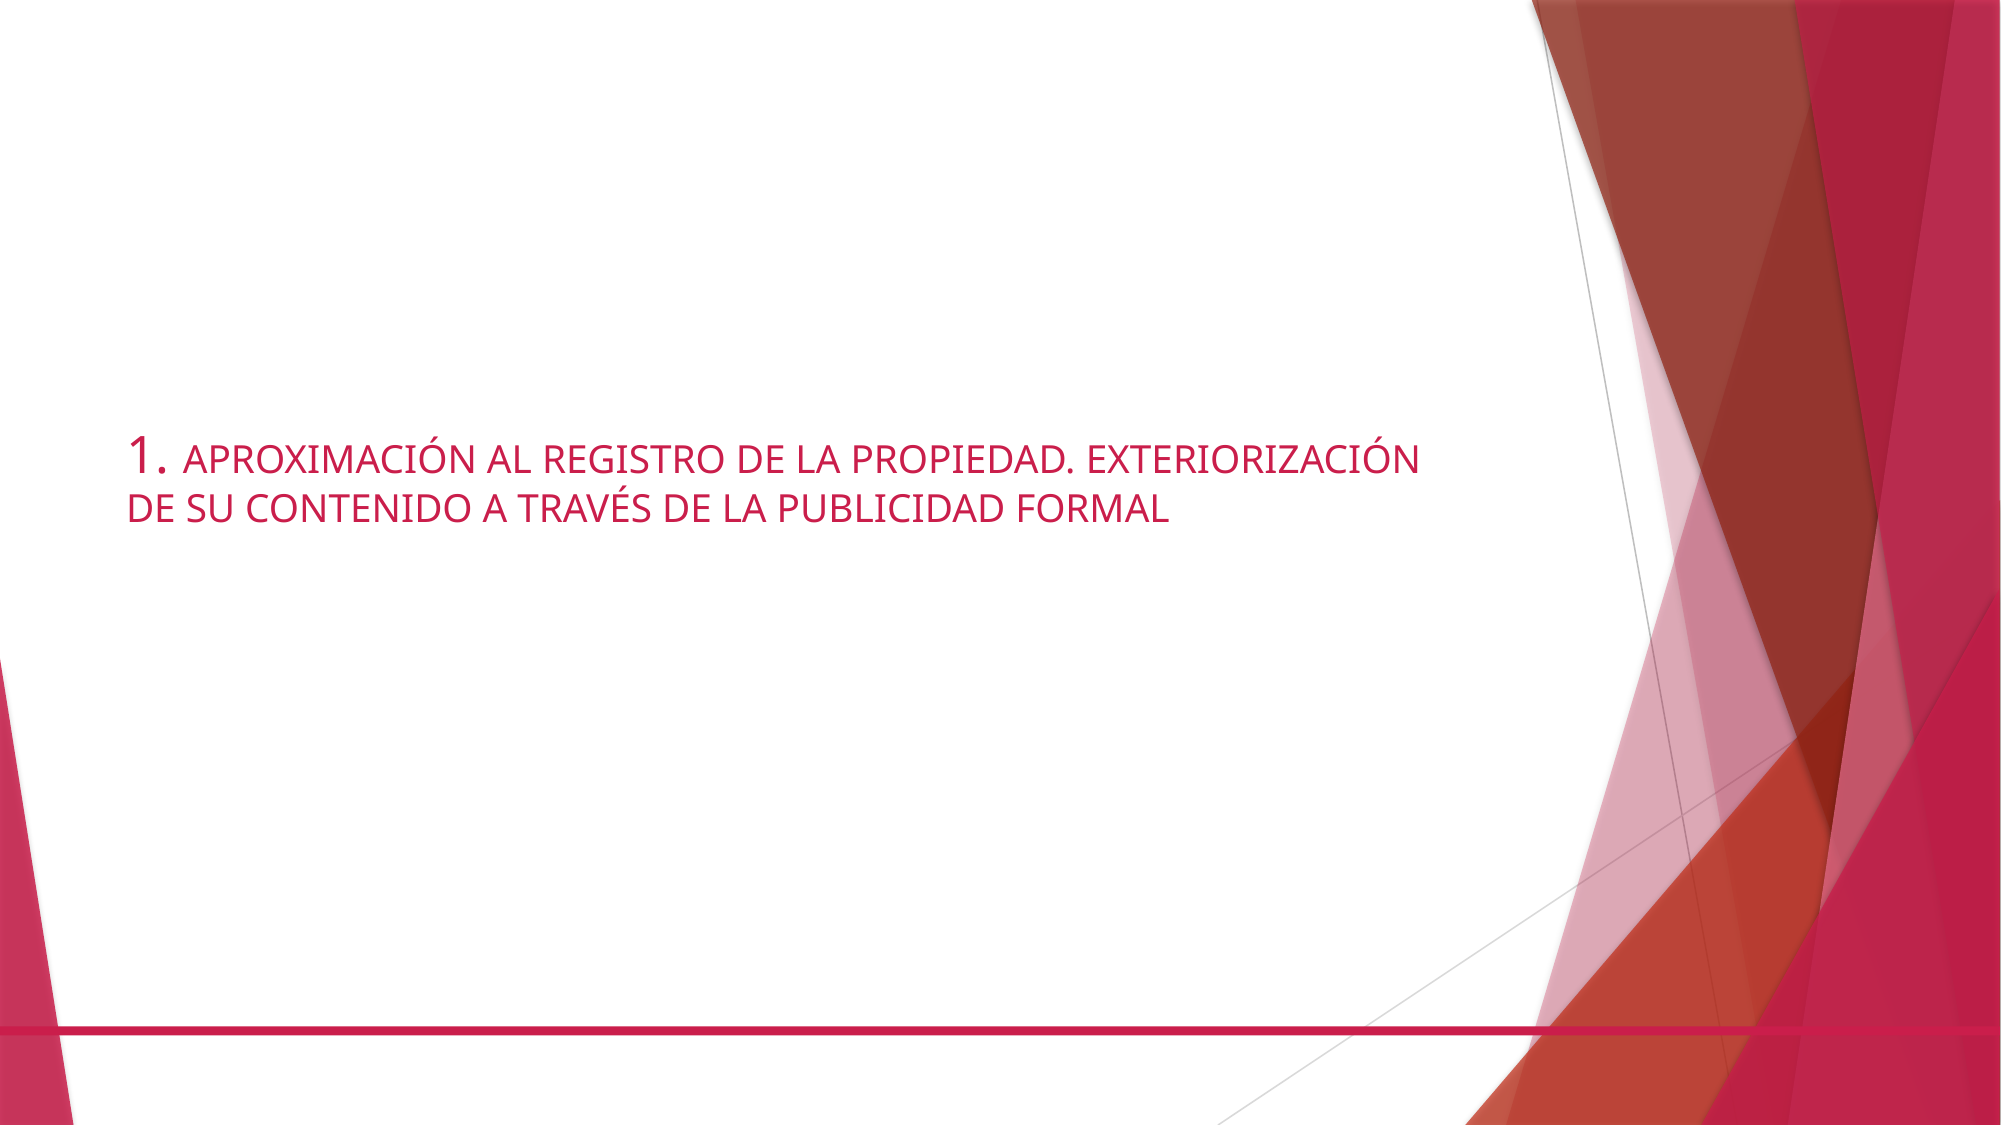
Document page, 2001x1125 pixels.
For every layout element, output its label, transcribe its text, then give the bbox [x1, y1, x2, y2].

title 1. APROXIMACIÓN AL REGISTRO DE LA PROPIEDAD. EXTERIORIZACIÓN DE SU CONTENIDO A TRAVÉS DE LA PUBLICIDAD FORMAL [111, 414, 1459, 631]
